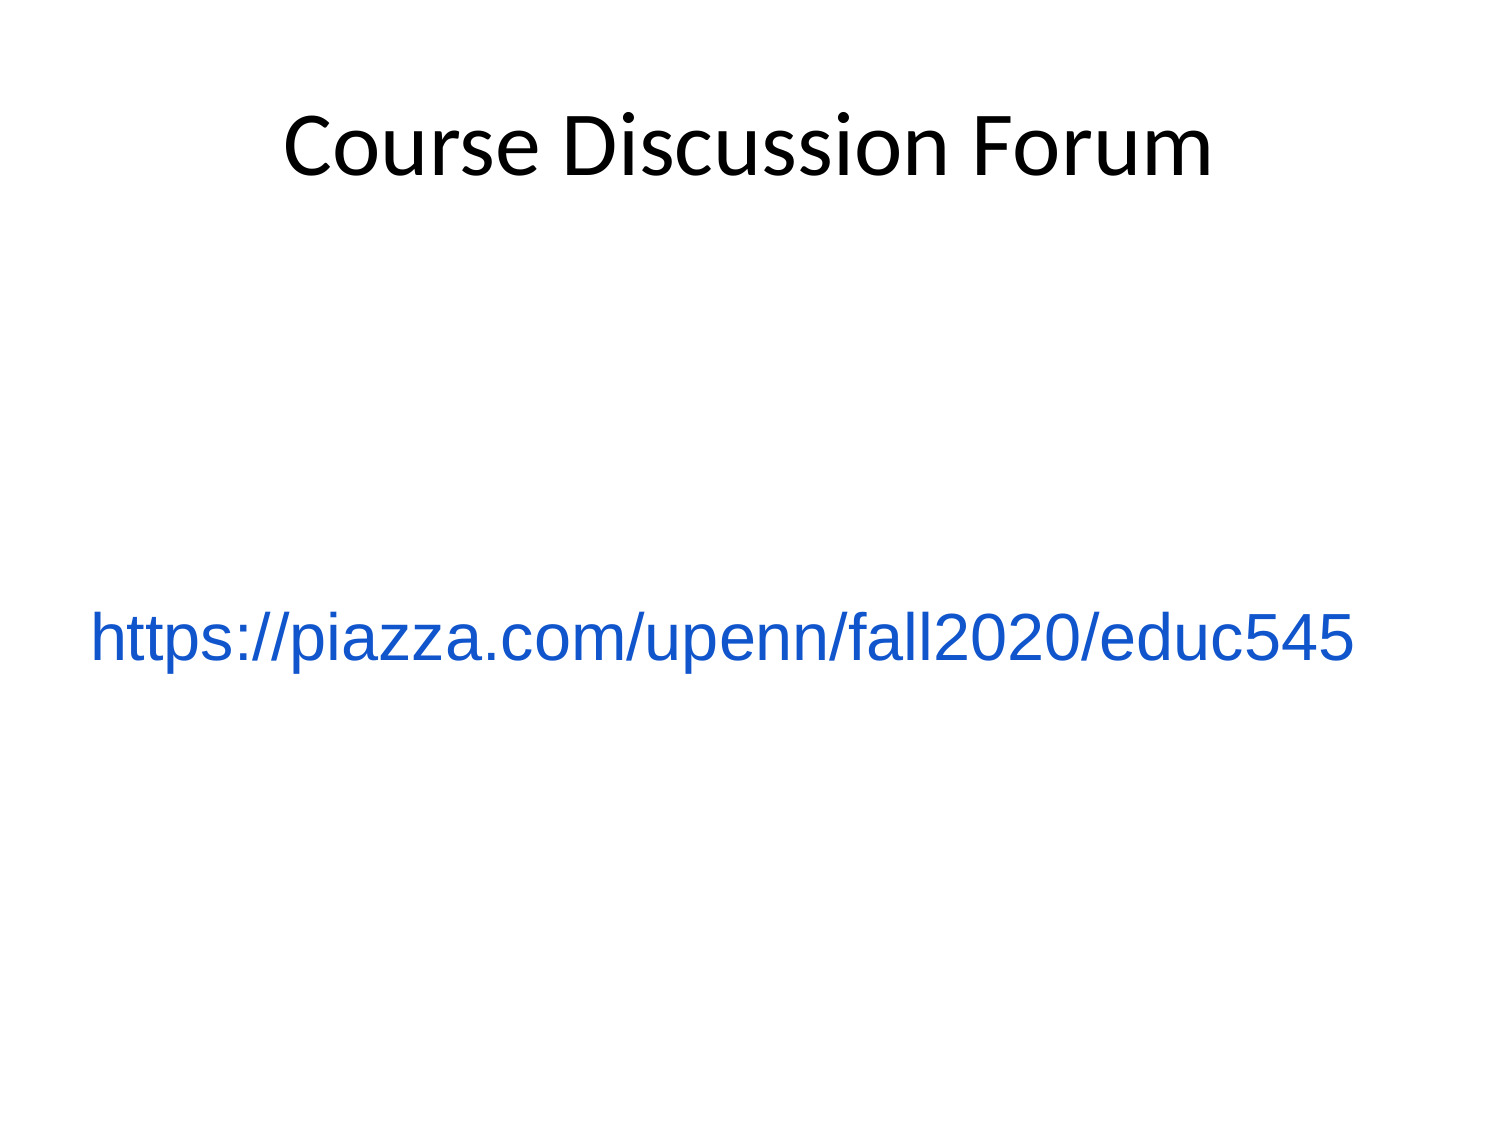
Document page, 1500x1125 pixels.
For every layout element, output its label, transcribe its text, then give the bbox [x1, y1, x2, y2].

list https://piazza.com/upenn/fall2020/educ545 [75, 307, 1421, 961]
title Course Discussion Forum [75, 45, 1425, 233]
